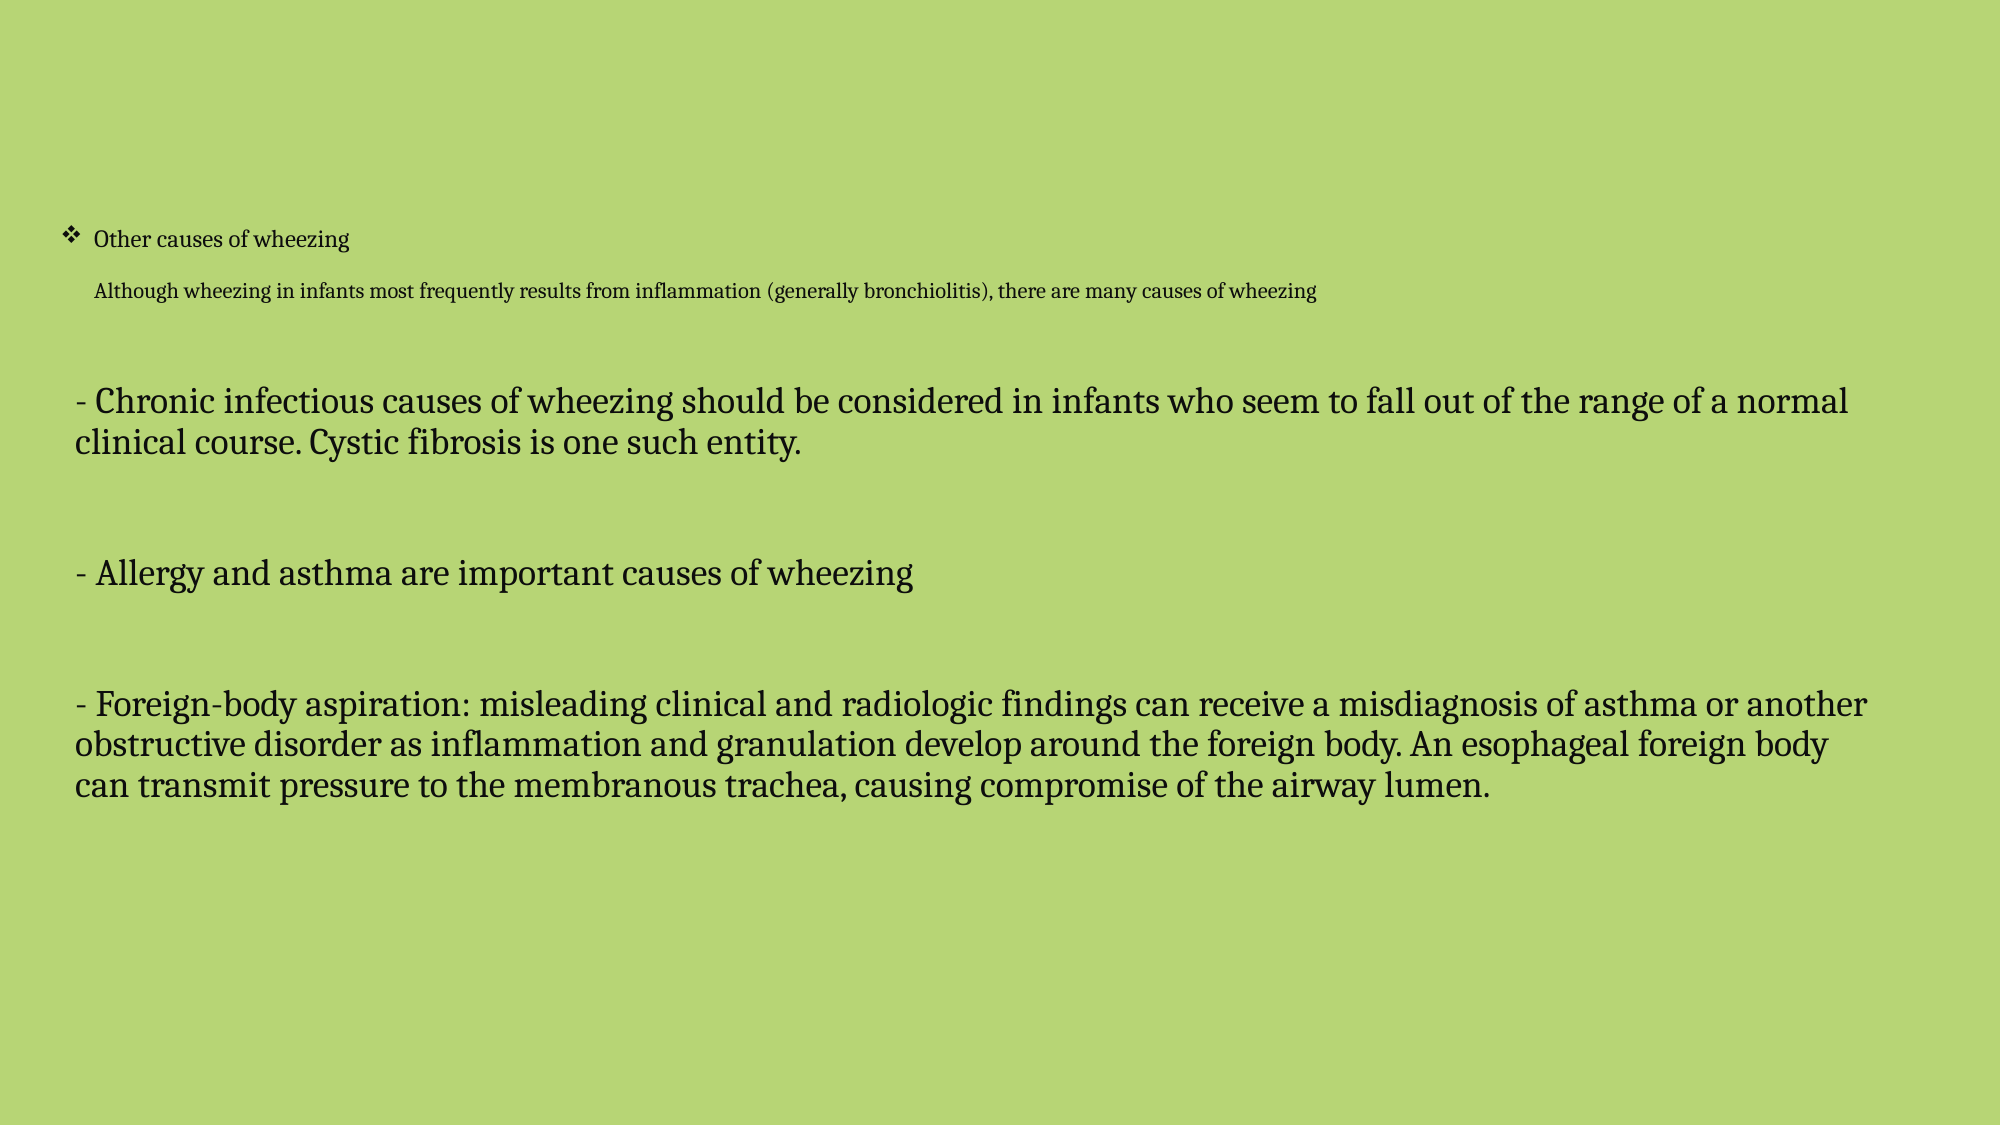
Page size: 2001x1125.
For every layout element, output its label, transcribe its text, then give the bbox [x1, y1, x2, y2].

list - Chronic infectious causes of wheezing should be considered in infants who seem to fall out of the range of a normal clinical course. Cystic fibrosis is one such entity. - Allergy and asthma are important causes of wheezing - Foreign-body aspiration: misleading clinical and radiologic findings can receive a misdiagnosis of asthma or another obstructive disorder as inflammation and granulation develop around the foreign body. An esophageal foreign body can transmit pressure to the membranous trachea, causing compromise of the airway lumen. [60, 374, 1902, 957]
title Other causes of wheezing Although wheezing in infants most frequently results from inflammation (generally bronchiolitis), there are many causes of wheezing [45, 217, 1870, 312]
